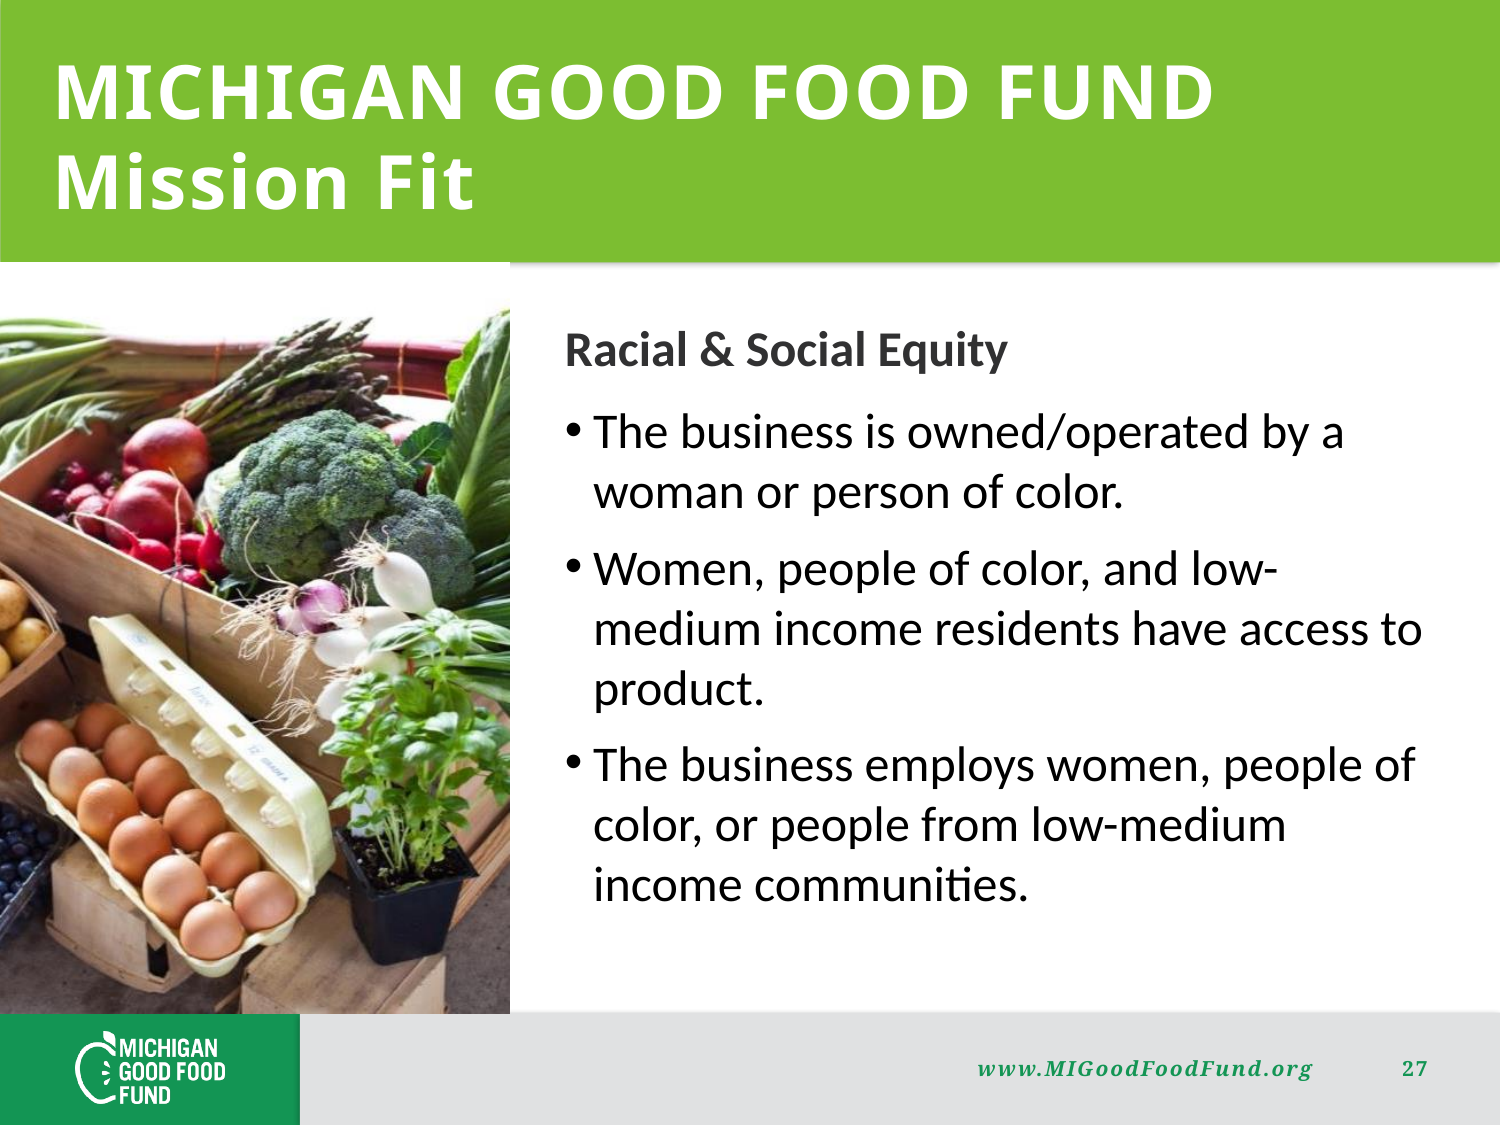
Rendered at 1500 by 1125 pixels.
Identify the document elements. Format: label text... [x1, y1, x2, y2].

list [0, 262, 510, 1014]
title MICHIGAN GOOD FOOD FUND Mission Fit [37, 37, 1500, 200]
picture [75, 1031, 225, 1104]
text_box Racial & Social Equity The business is owned/operated by a woman or person of color. Women, people of color, and low-medium income residents have access to product. The business employs women, people of color, or people from low-medium income communities. [549, 308, 1440, 713]
